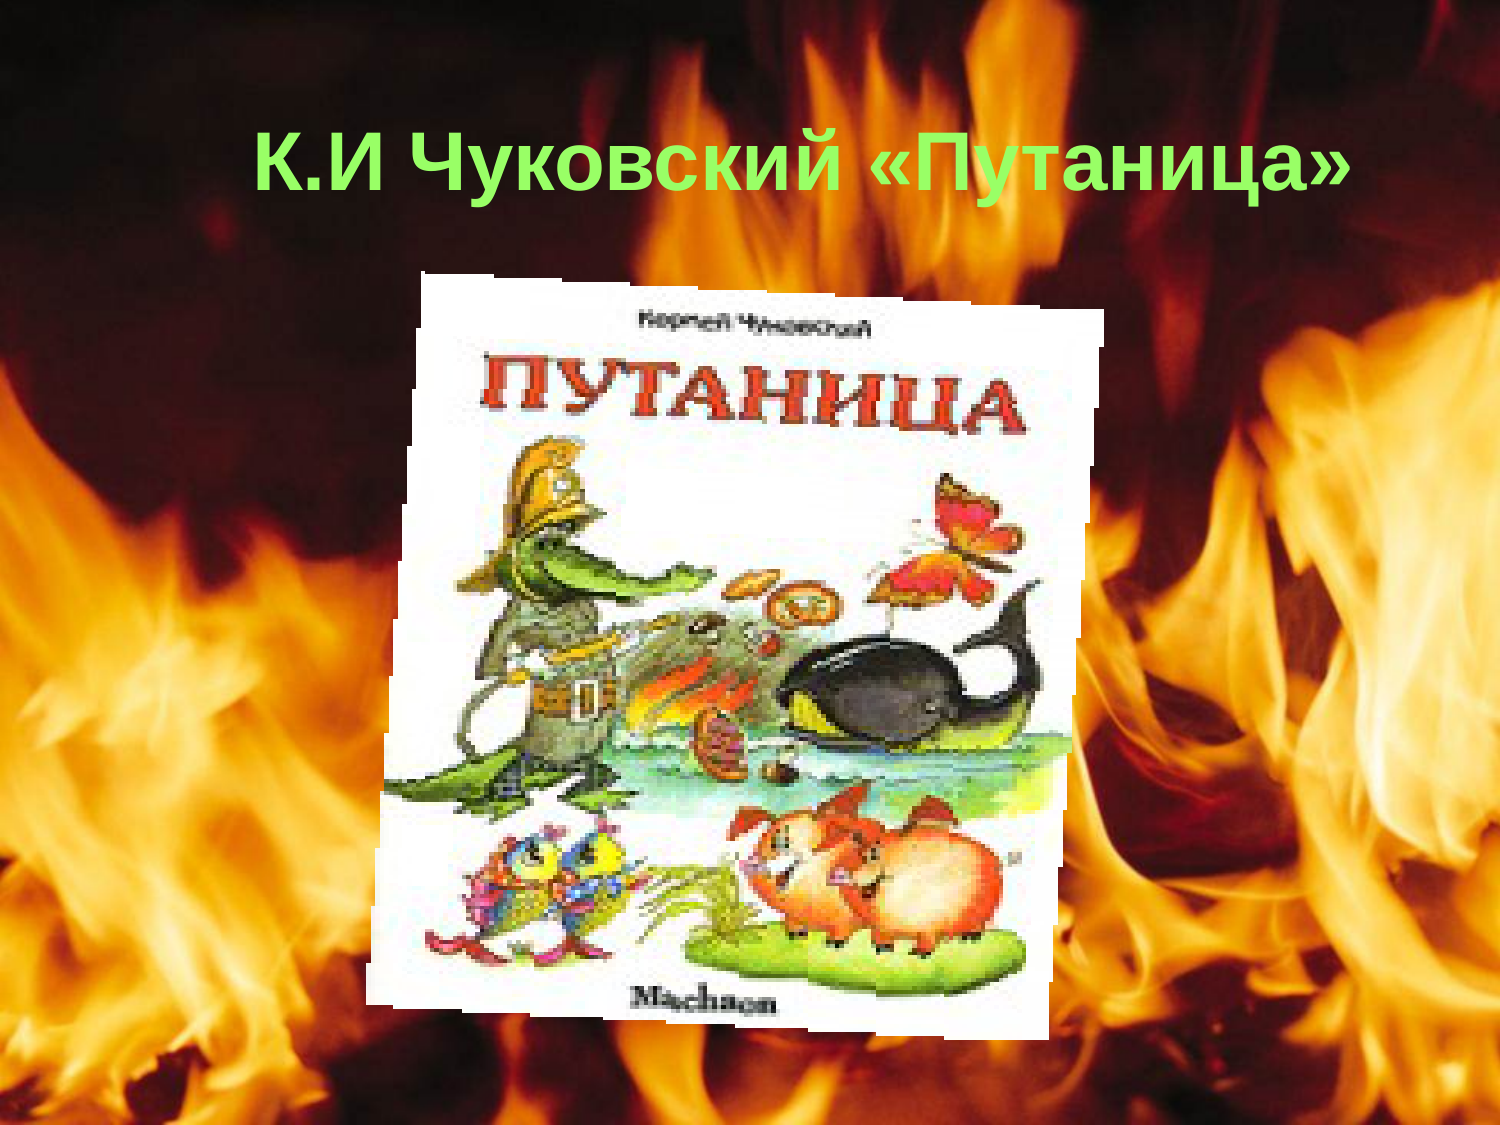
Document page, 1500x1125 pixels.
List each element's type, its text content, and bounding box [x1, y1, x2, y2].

picture [0, 0, 1500, 1125]
text_box К.И Чуковский «Путаница» [237, 99, 1397, 215]
